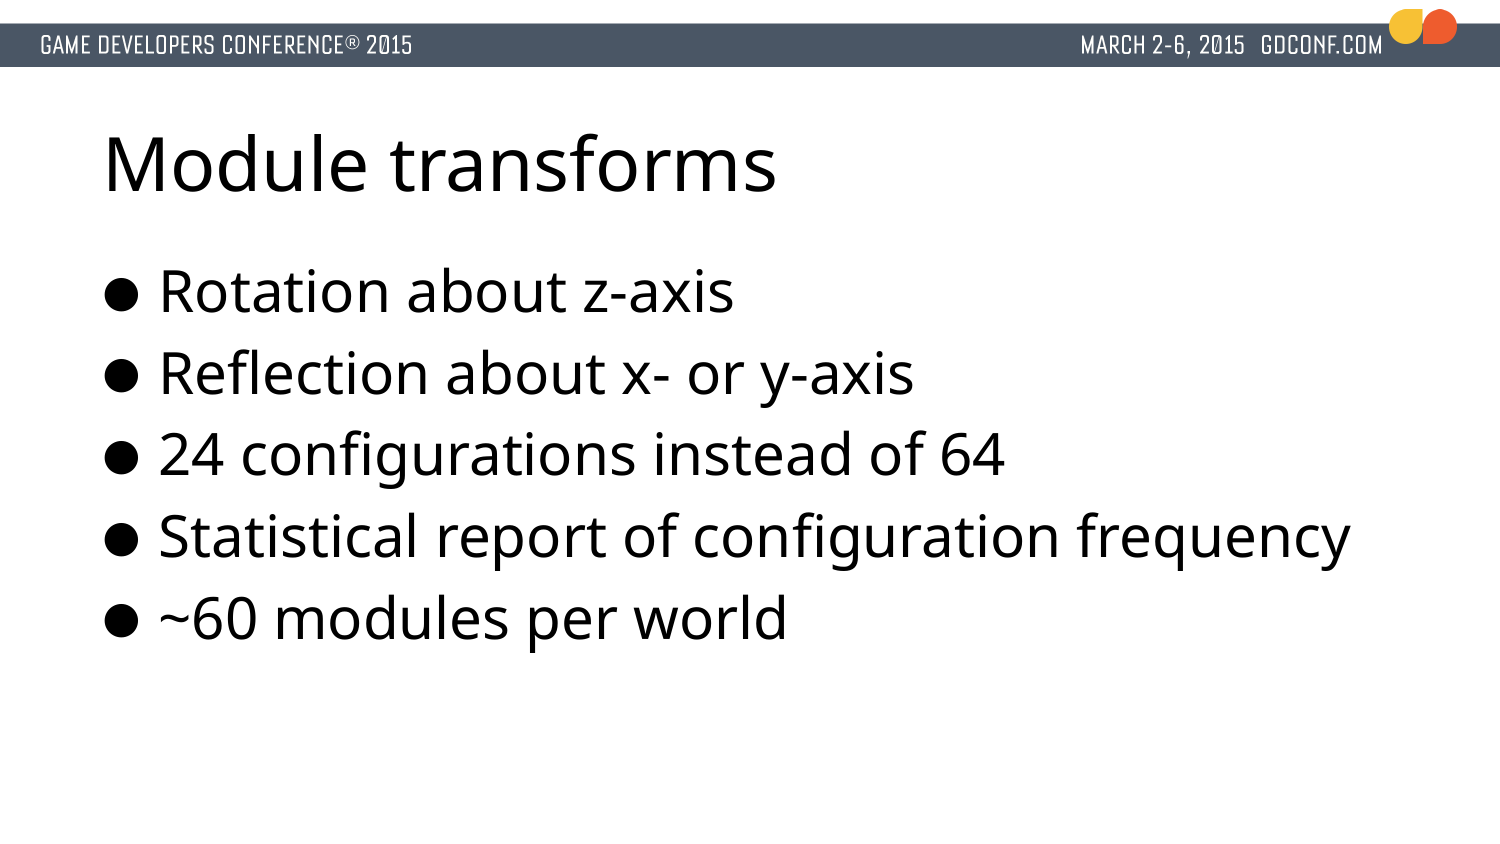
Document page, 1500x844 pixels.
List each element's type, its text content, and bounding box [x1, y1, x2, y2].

picture [0, 9, 1500, 67]
title Module transforms [87, 109, 1413, 238]
list Rotation about z-axis Reflection about x- or y-axis 24 configurations instead of 64 Statistical report of configuration frequency ~60 modules per world [87, 246, 1413, 697]
